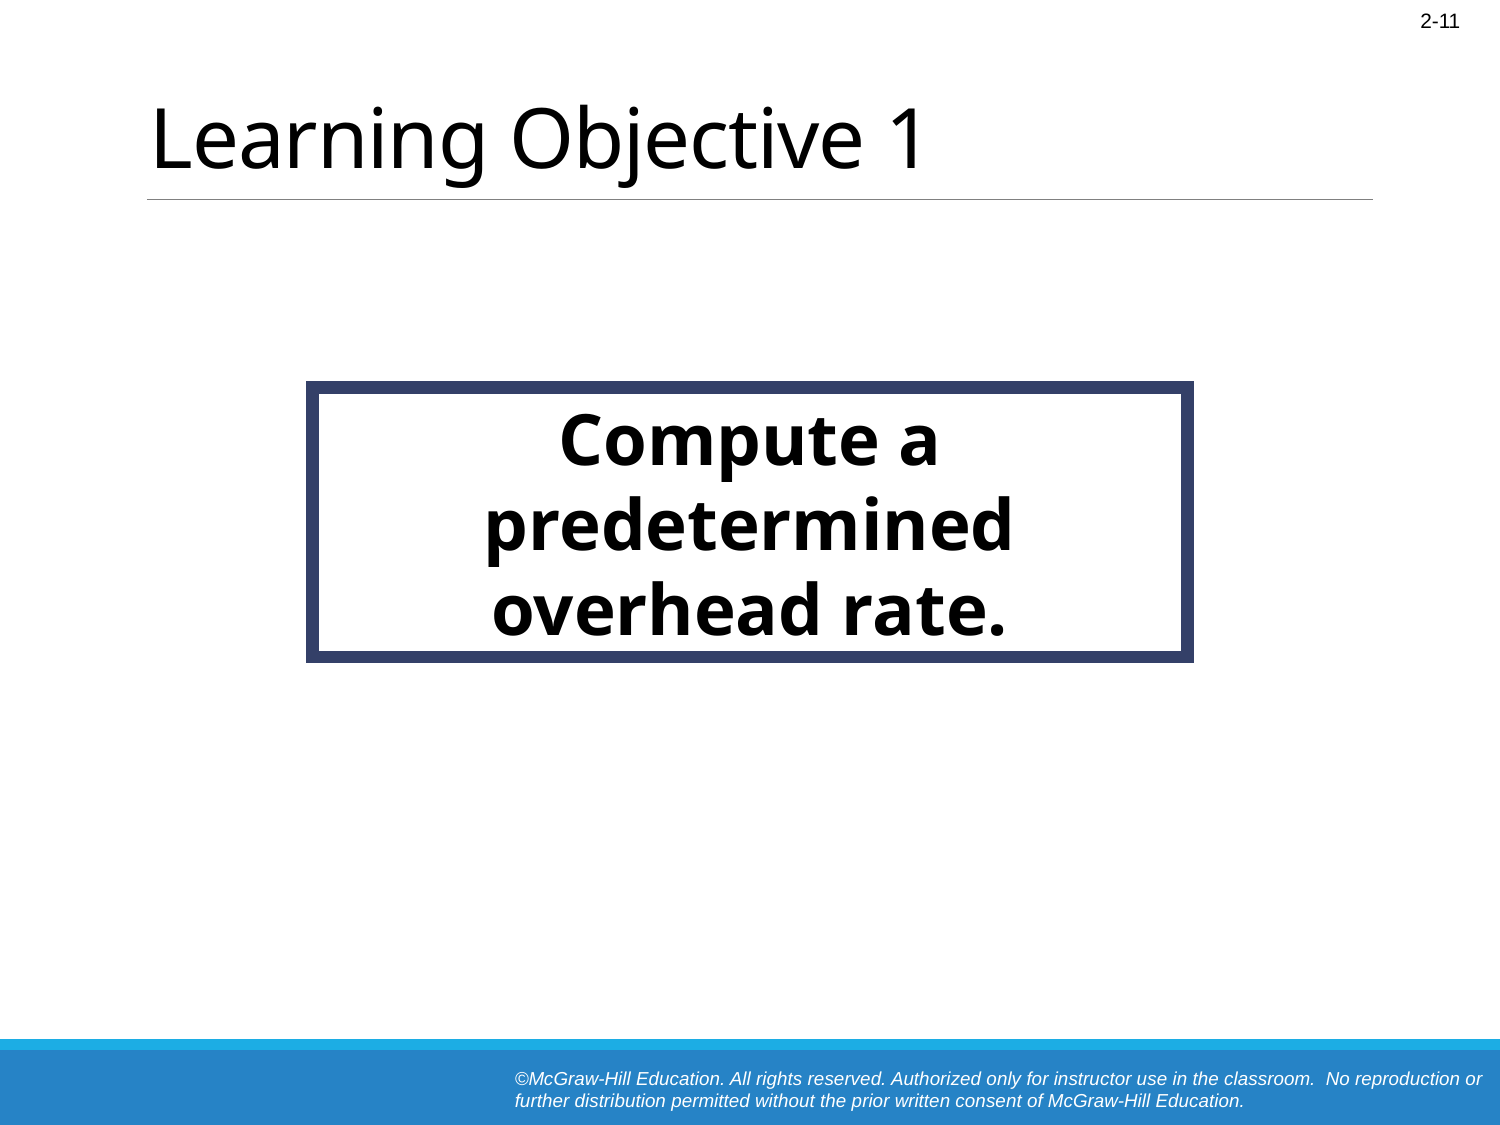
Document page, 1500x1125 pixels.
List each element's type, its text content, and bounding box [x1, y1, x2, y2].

text_box Compute a predetermined overhead rate. [312, 387, 1188, 657]
title Learning Objective 1 [134, 24, 1373, 194]
